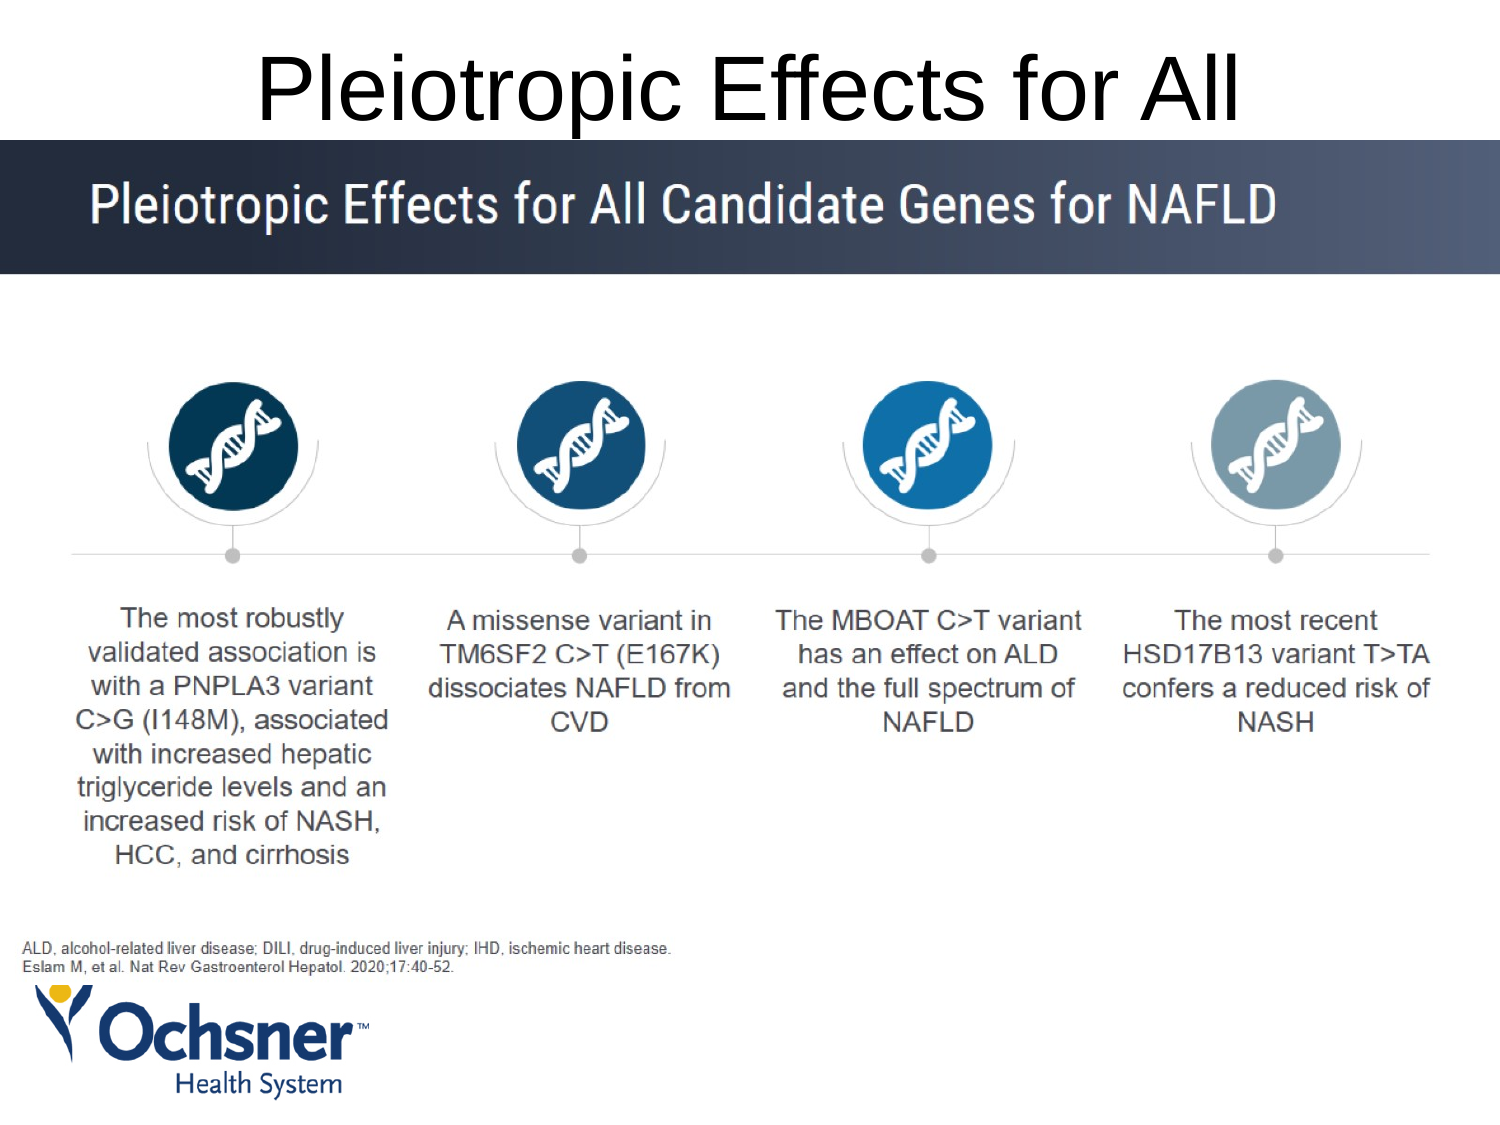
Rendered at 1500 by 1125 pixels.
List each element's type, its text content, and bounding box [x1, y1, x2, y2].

picture [0, 0, 1500, 1125]
title Pleiotropic Effects for All Candidate Genes for NAFLD [75, 45, 1425, 138]
